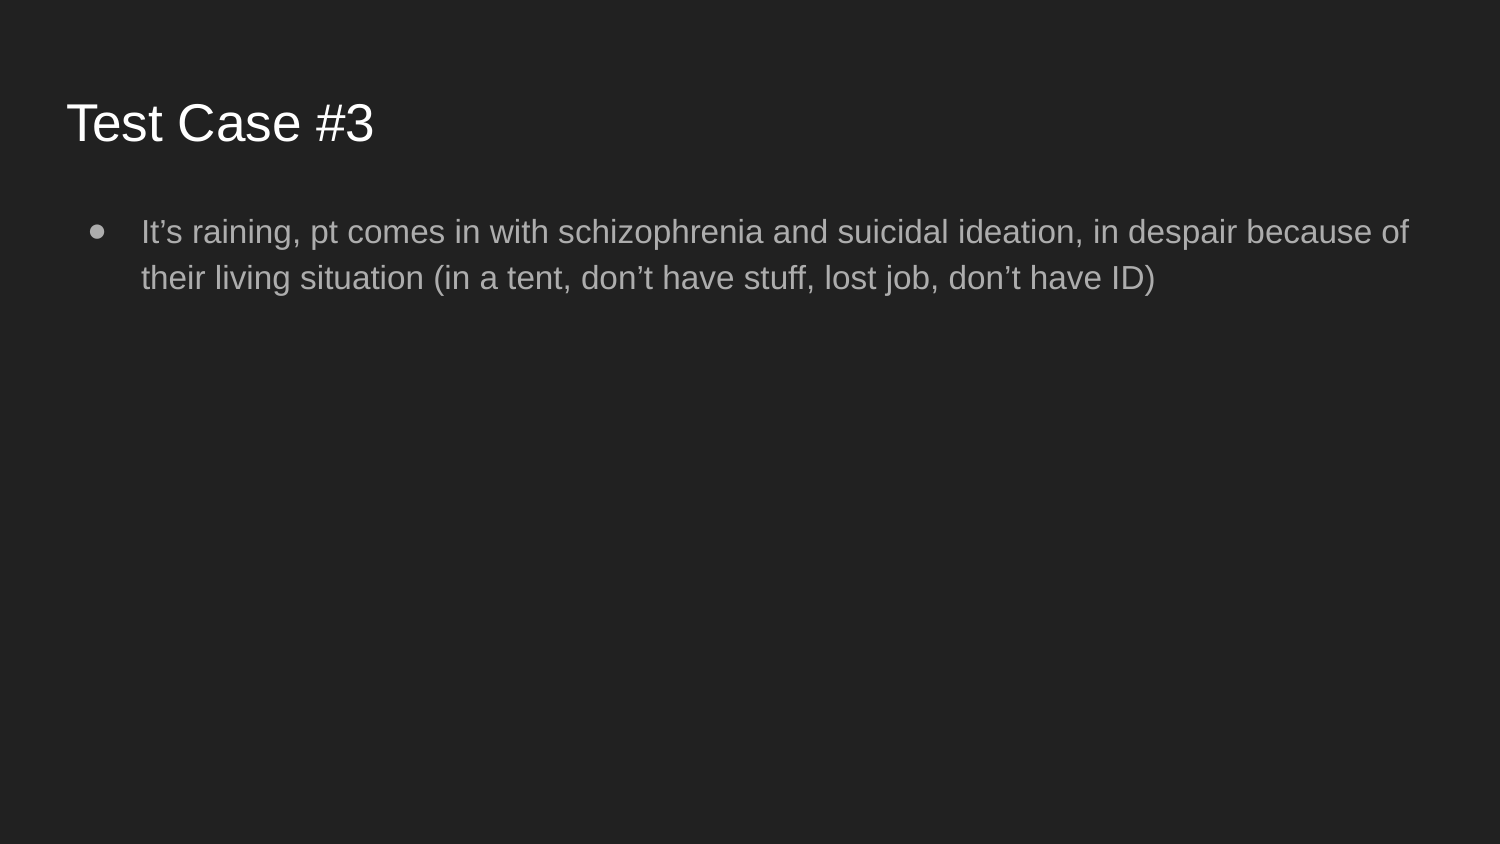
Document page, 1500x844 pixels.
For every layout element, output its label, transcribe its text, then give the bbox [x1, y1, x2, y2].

list It’s raining, pt comes in with schizophrenia and suicidal ideation, in despair because of their living situation (in a tent, don’t have stuff, lost job, don’t have ID) [51, 189, 1449, 750]
title Test Case #3 [51, 72, 1449, 167]
